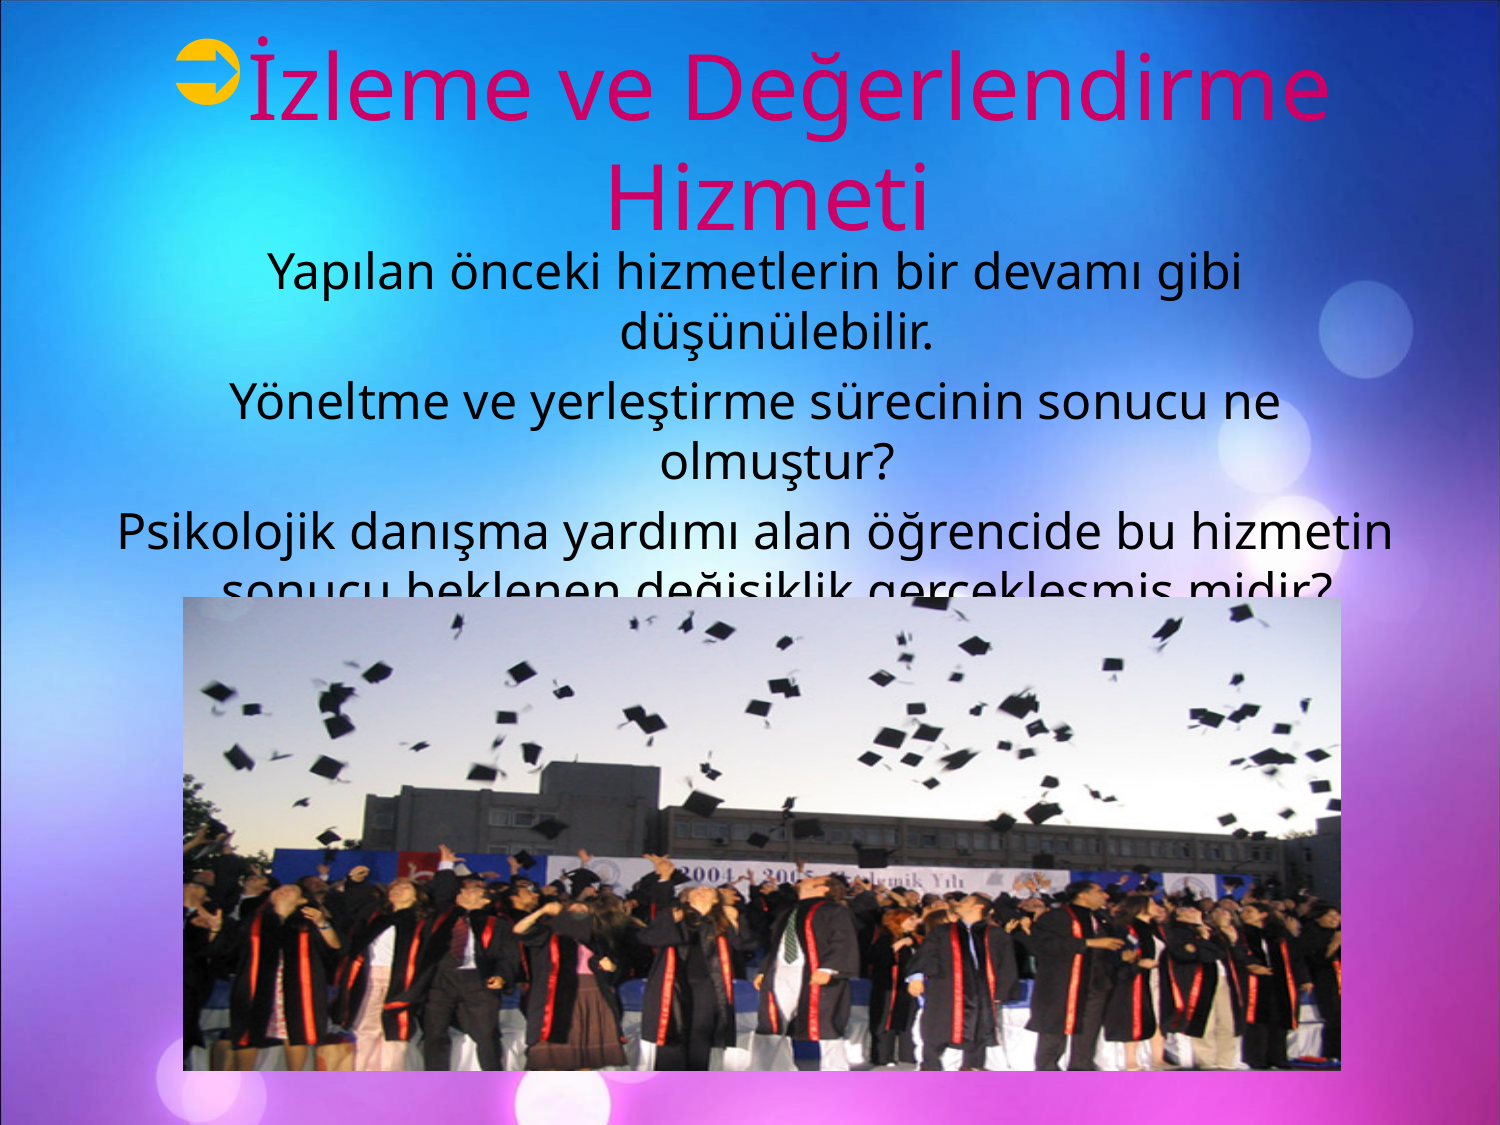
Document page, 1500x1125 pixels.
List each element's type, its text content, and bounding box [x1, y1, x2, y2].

title İzleme ve Değerlendirme Hizmeti [74, 44, 1426, 233]
picture [0, 0, 1500, 1125]
list Yapılan önceki hizmetlerin bir devamı gibi düşünülebilir. Yöneltme ve yerleştirme sürecinin sonucu ne olmuştur? Psikolojik danışma yardımı alan öğrencide bu hizmetin sonucu beklenen değişiklik gerçekleşmiş midir? [100, 231, 1412, 587]
